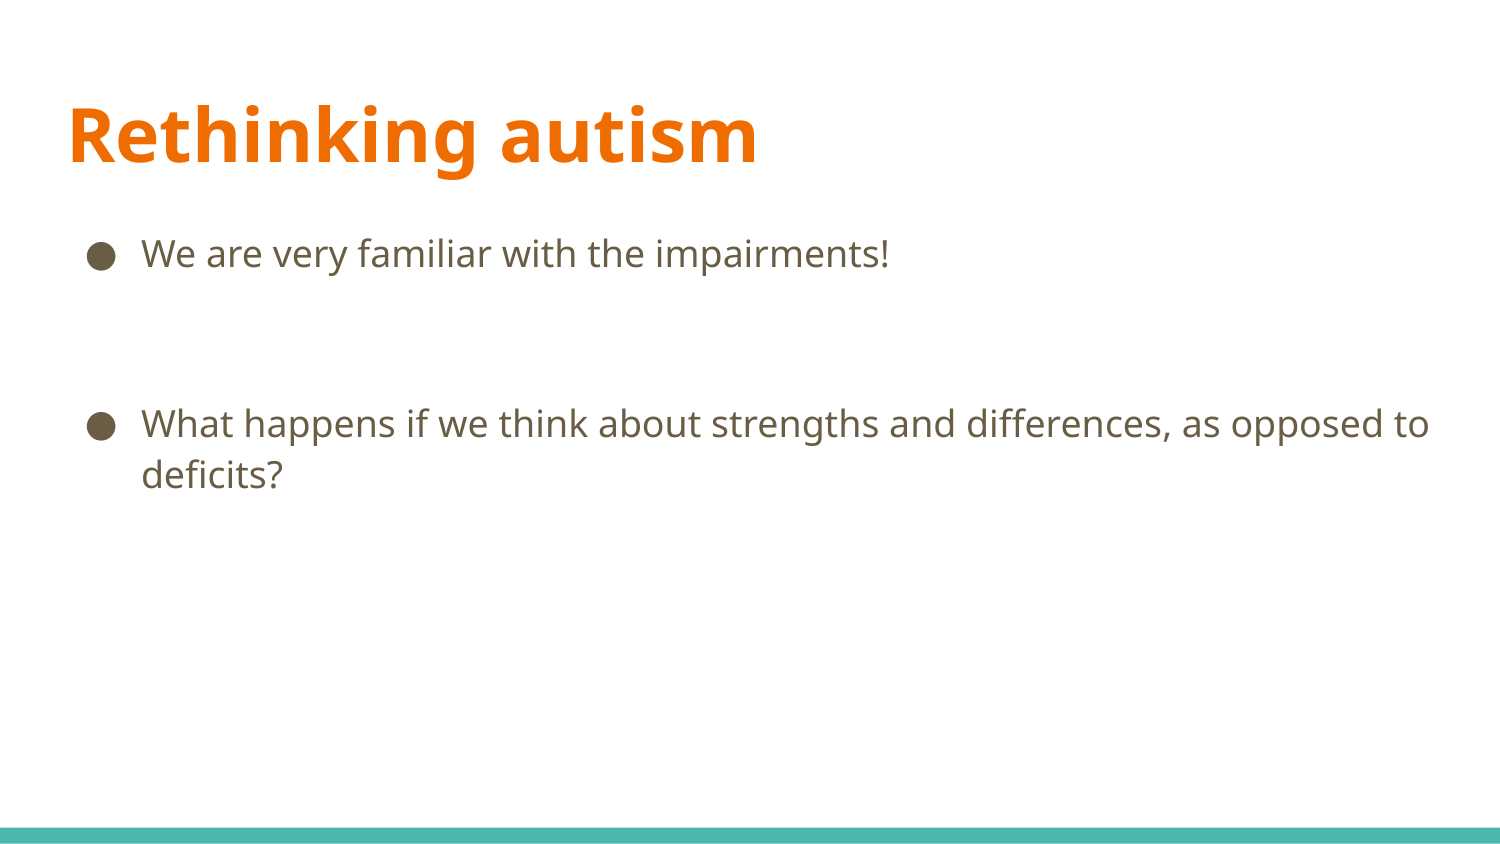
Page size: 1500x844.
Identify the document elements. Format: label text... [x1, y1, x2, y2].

list We are very familiar with the impairments! What happens if we think about strengths and differences, as opposed to deficits? [51, 207, 1449, 750]
title Rethinking autism [51, 72, 1449, 189]
